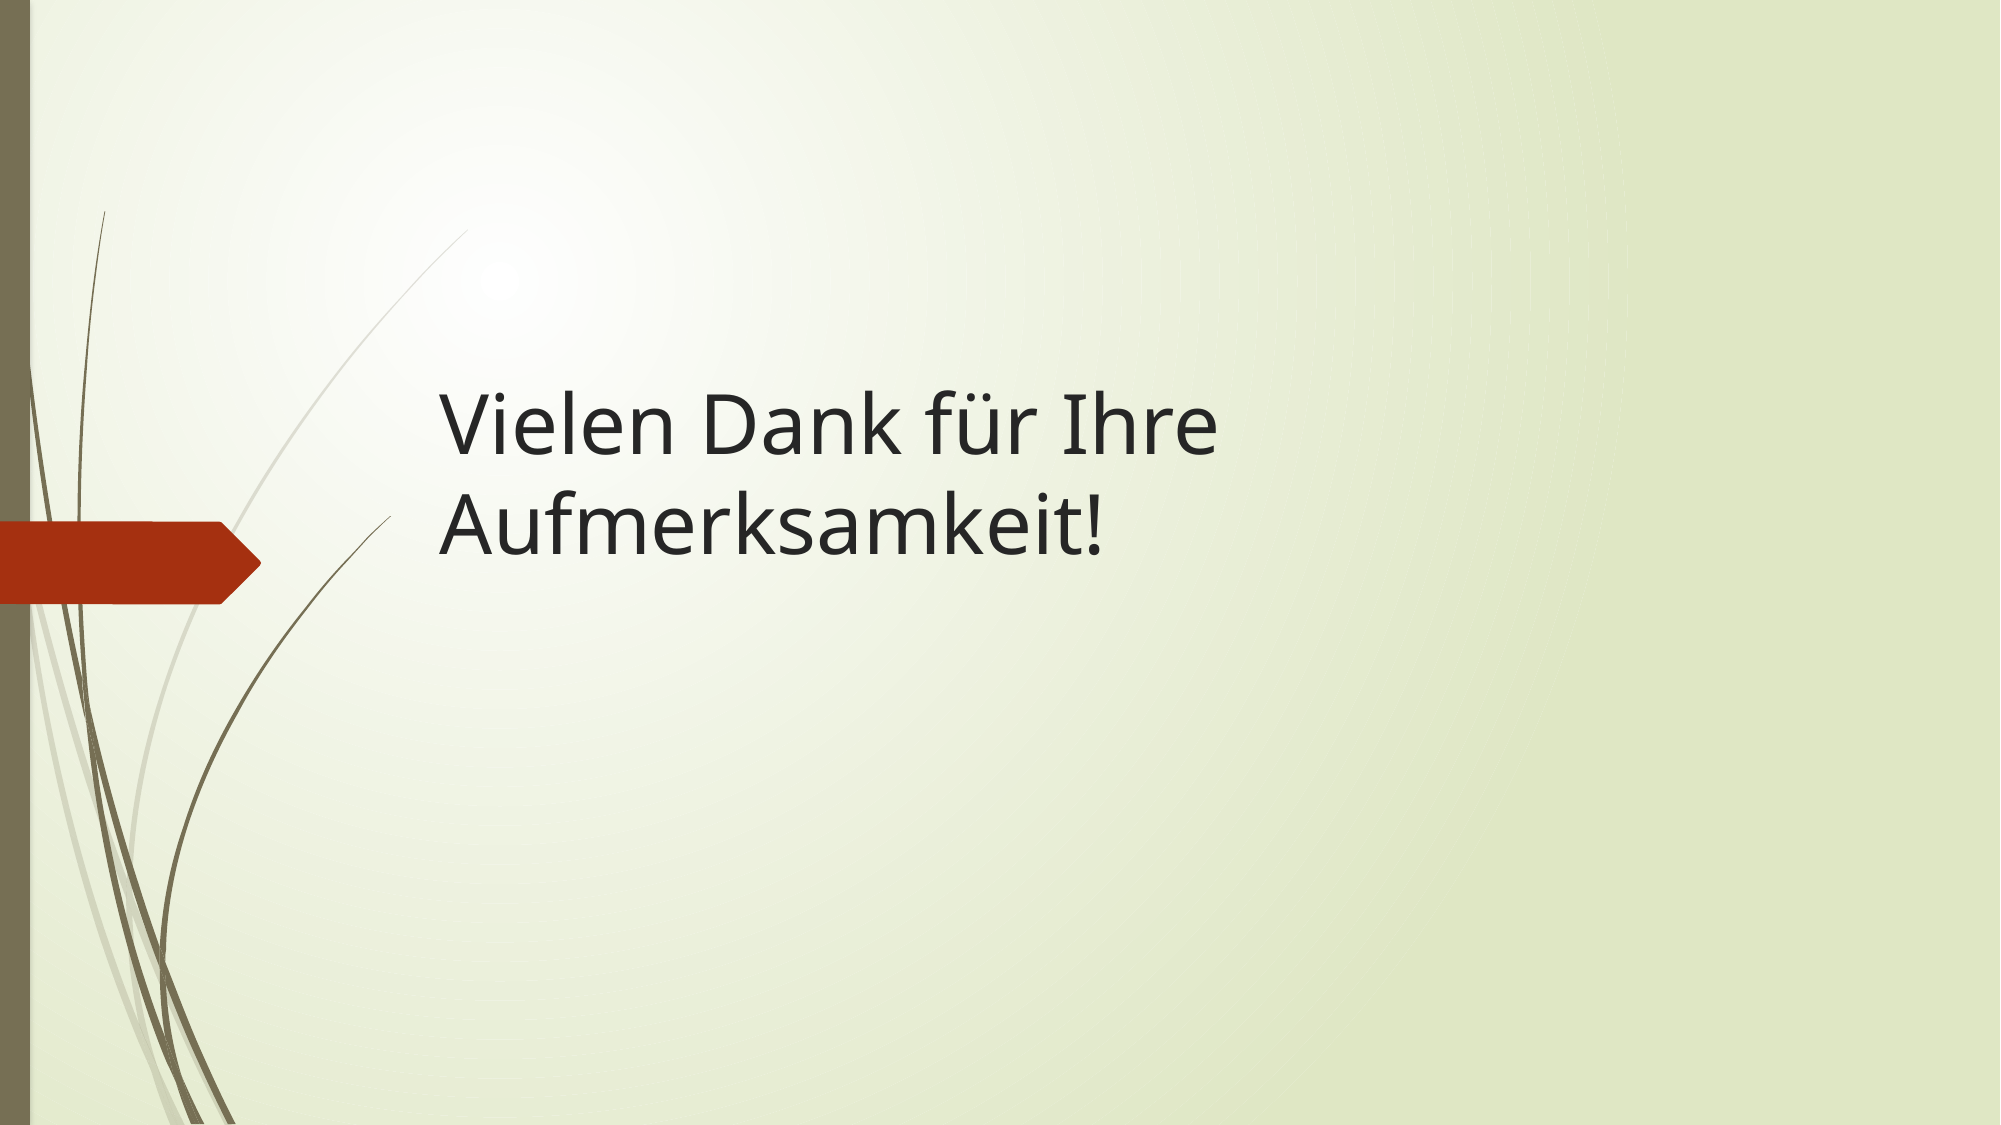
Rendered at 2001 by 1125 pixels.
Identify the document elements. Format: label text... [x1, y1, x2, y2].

title Vielen Dank für Ihre Aufmerksamkeit! [424, 337, 1917, 579]
